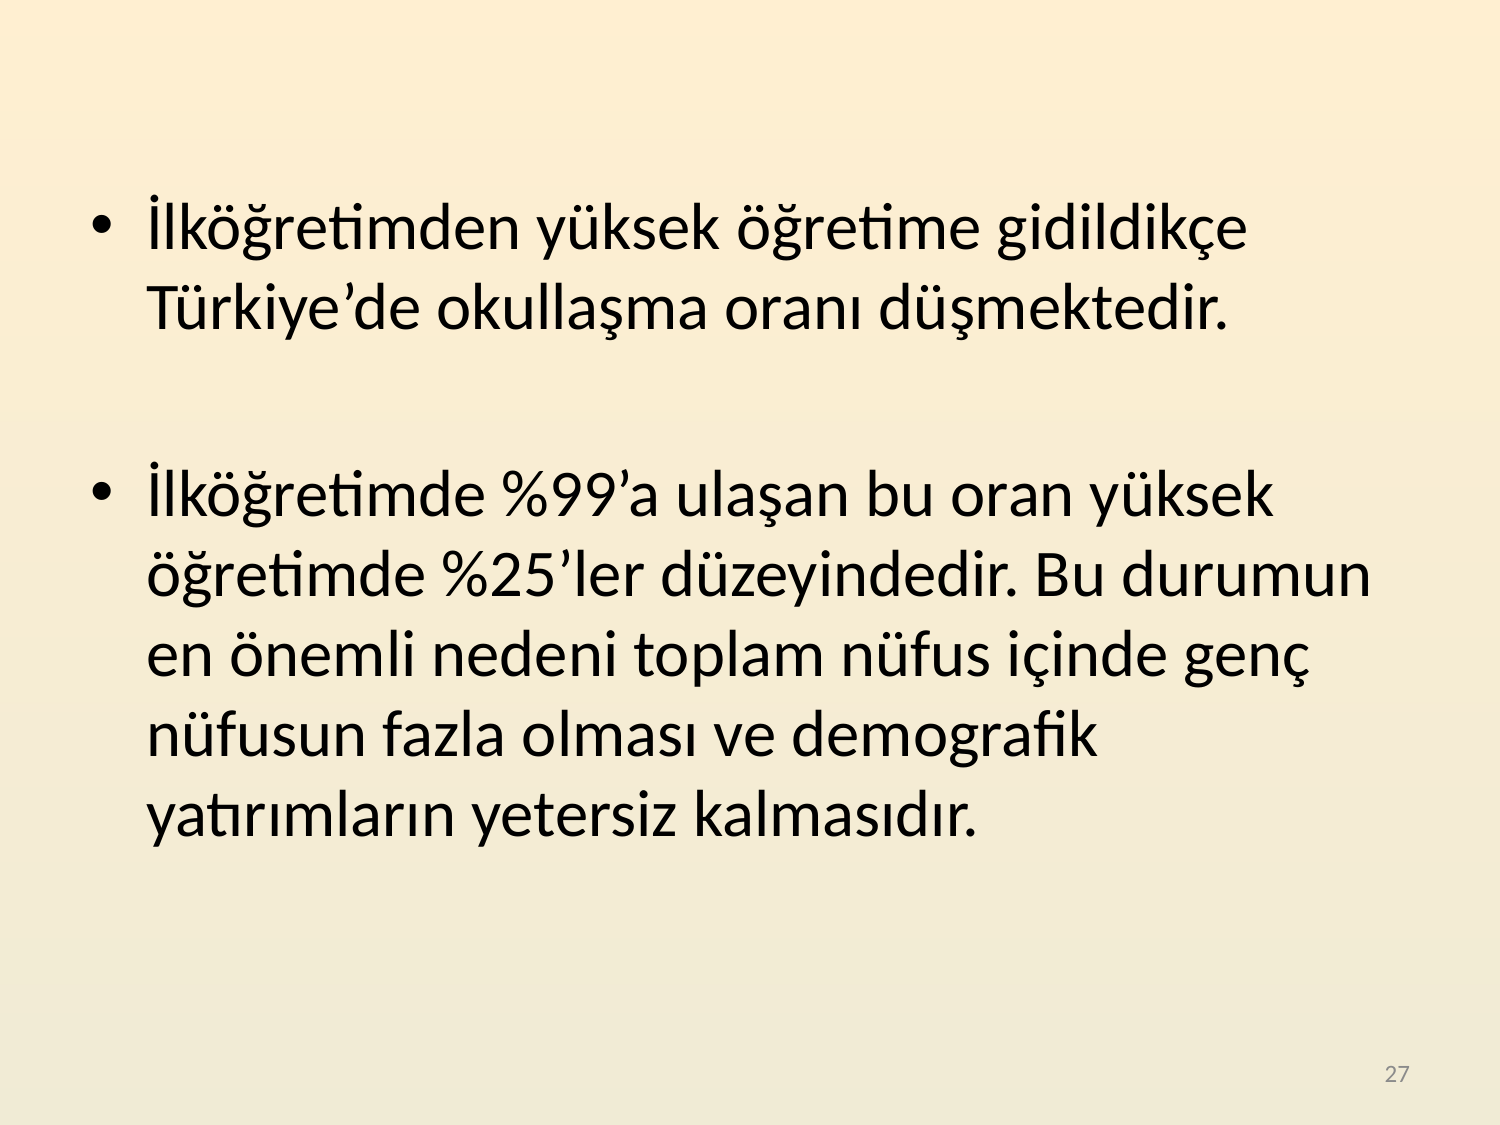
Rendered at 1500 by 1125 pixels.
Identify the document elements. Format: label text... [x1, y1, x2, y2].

list İlköğretimden yüksek öğretime gidildikçe Türkiye’de okullaşma oranı düşmektedir. İlköğretimde %99’a ulaşan bu oran yüksek öğretimde %25’ler düzeyindedir. Bu durumun en önemli nedeni toplam nüfus içinde genç nüfusun fazla olması ve demografik yatırımların yetersiz kalmasıdır. [75, 175, 1425, 944]
slide_number 27 [1074, 1042, 1425, 1103]
